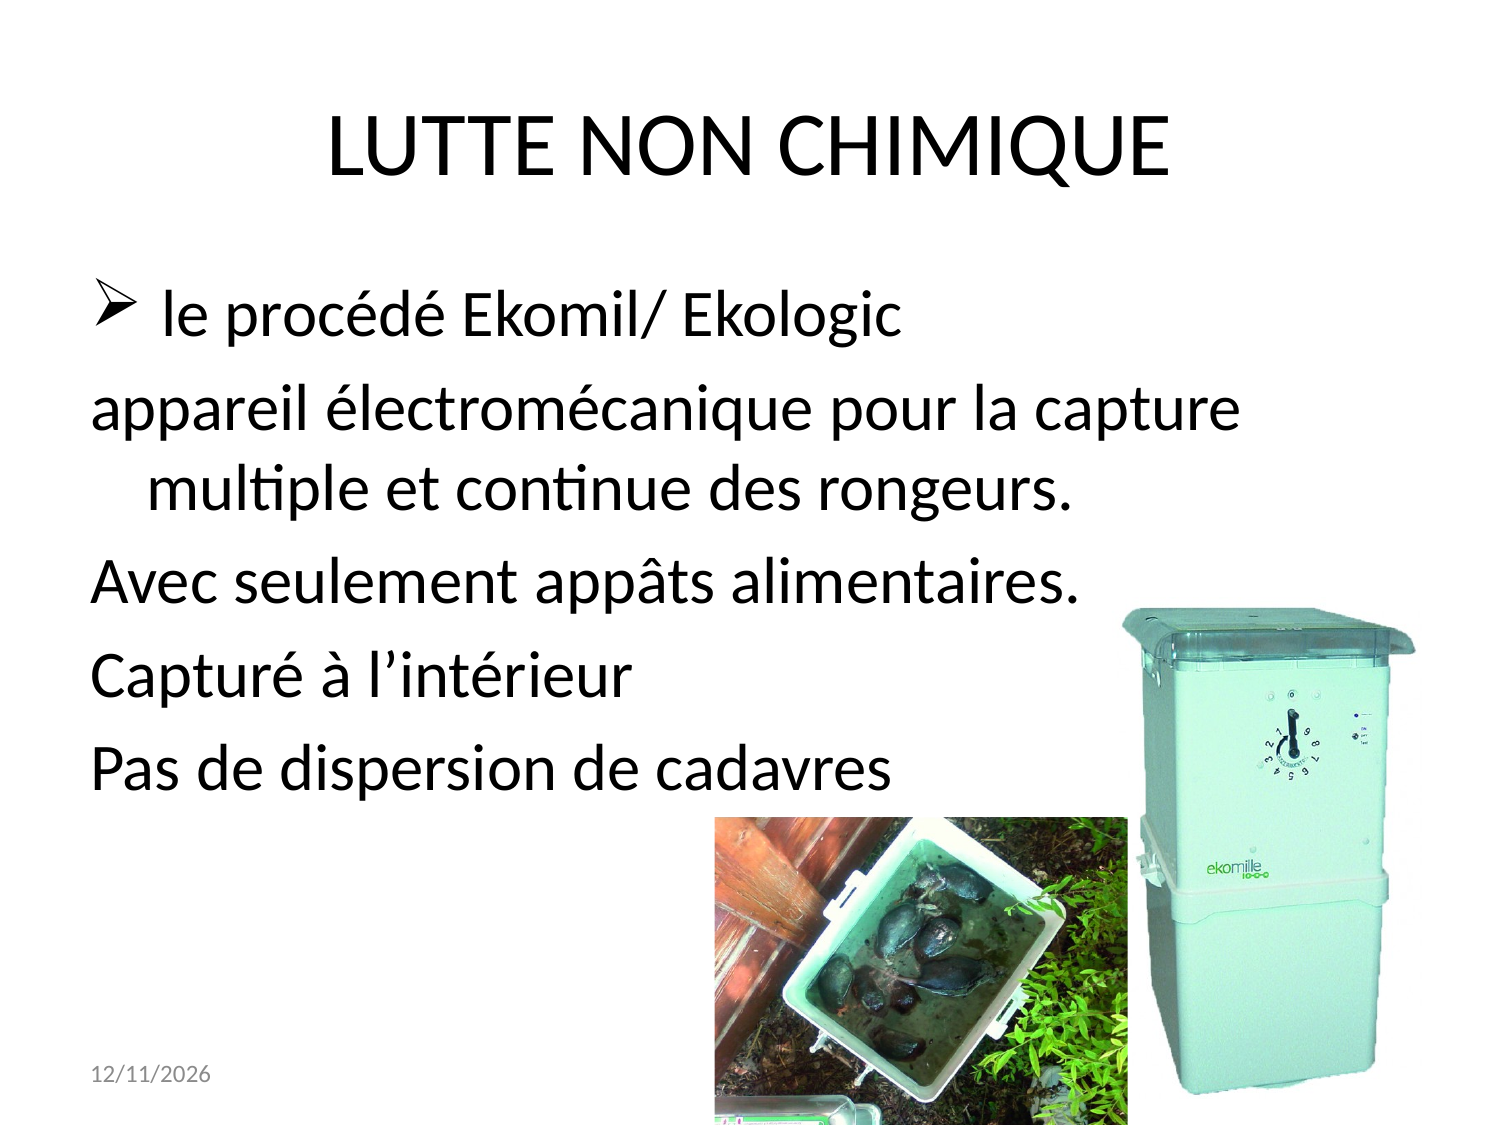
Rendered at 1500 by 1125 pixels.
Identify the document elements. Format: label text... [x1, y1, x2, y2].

title LUTTE NON CHIMIQUE [75, 45, 1425, 233]
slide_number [75, 1042, 425, 1103]
picture [714, 597, 1436, 1125]
list le procédé Ekomil/ Ekologic appareil électromécanique pour la capture multiple et continue des rongeurs. Avec seulement appâts alimentaires. Capturé à l’intérieur Pas de dispersion de cadavres [75, 262, 1425, 1005]
